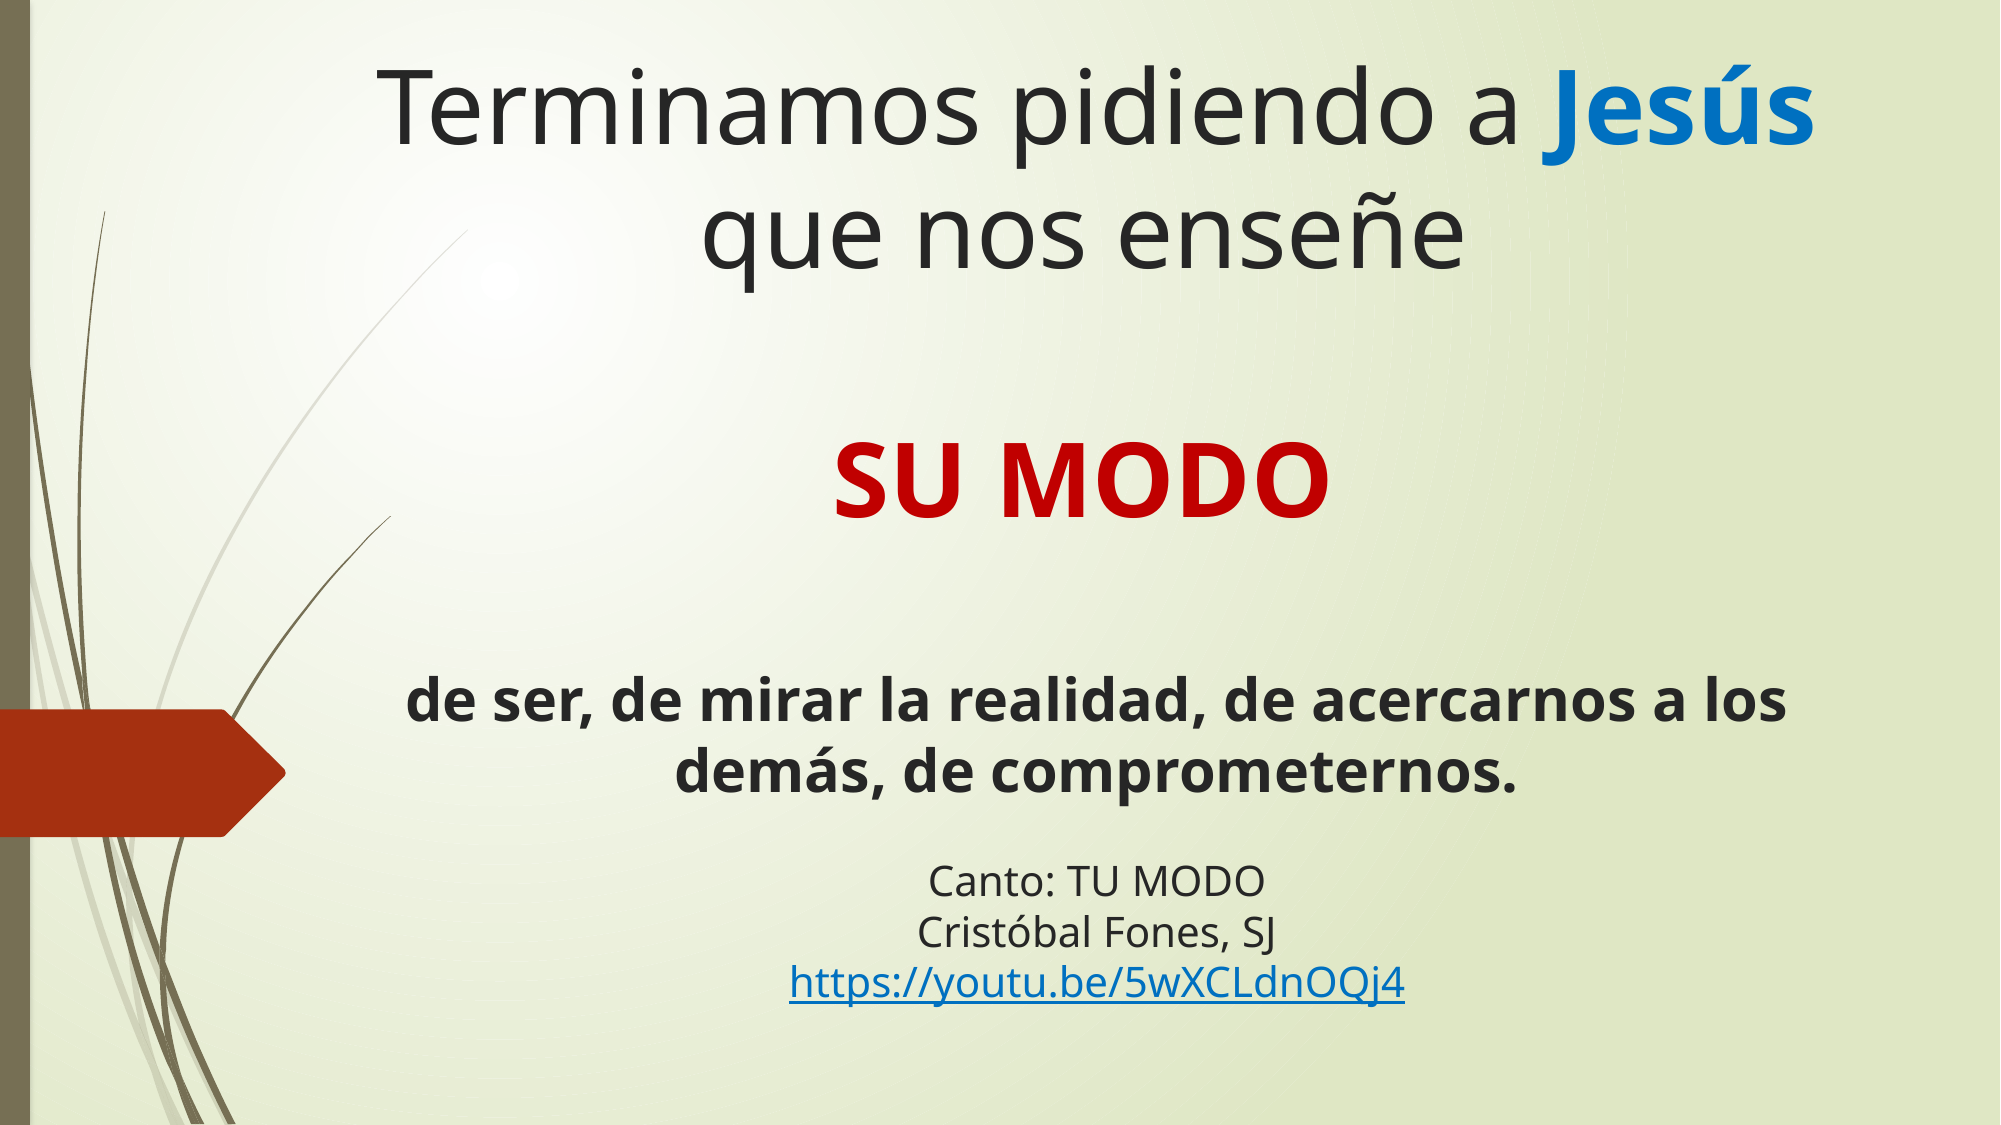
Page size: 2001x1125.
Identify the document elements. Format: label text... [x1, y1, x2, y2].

title Terminamos pidiendo a Jesús que nos enseñe SU MODO de ser, de mirar la realidad, de acercarnos a los demás, de comprometernos. Canto: TU MODO Cristóbal Fones, SJ https://youtu.be/5wXCLdnOQj4 [289, 28, 1905, 1083]
